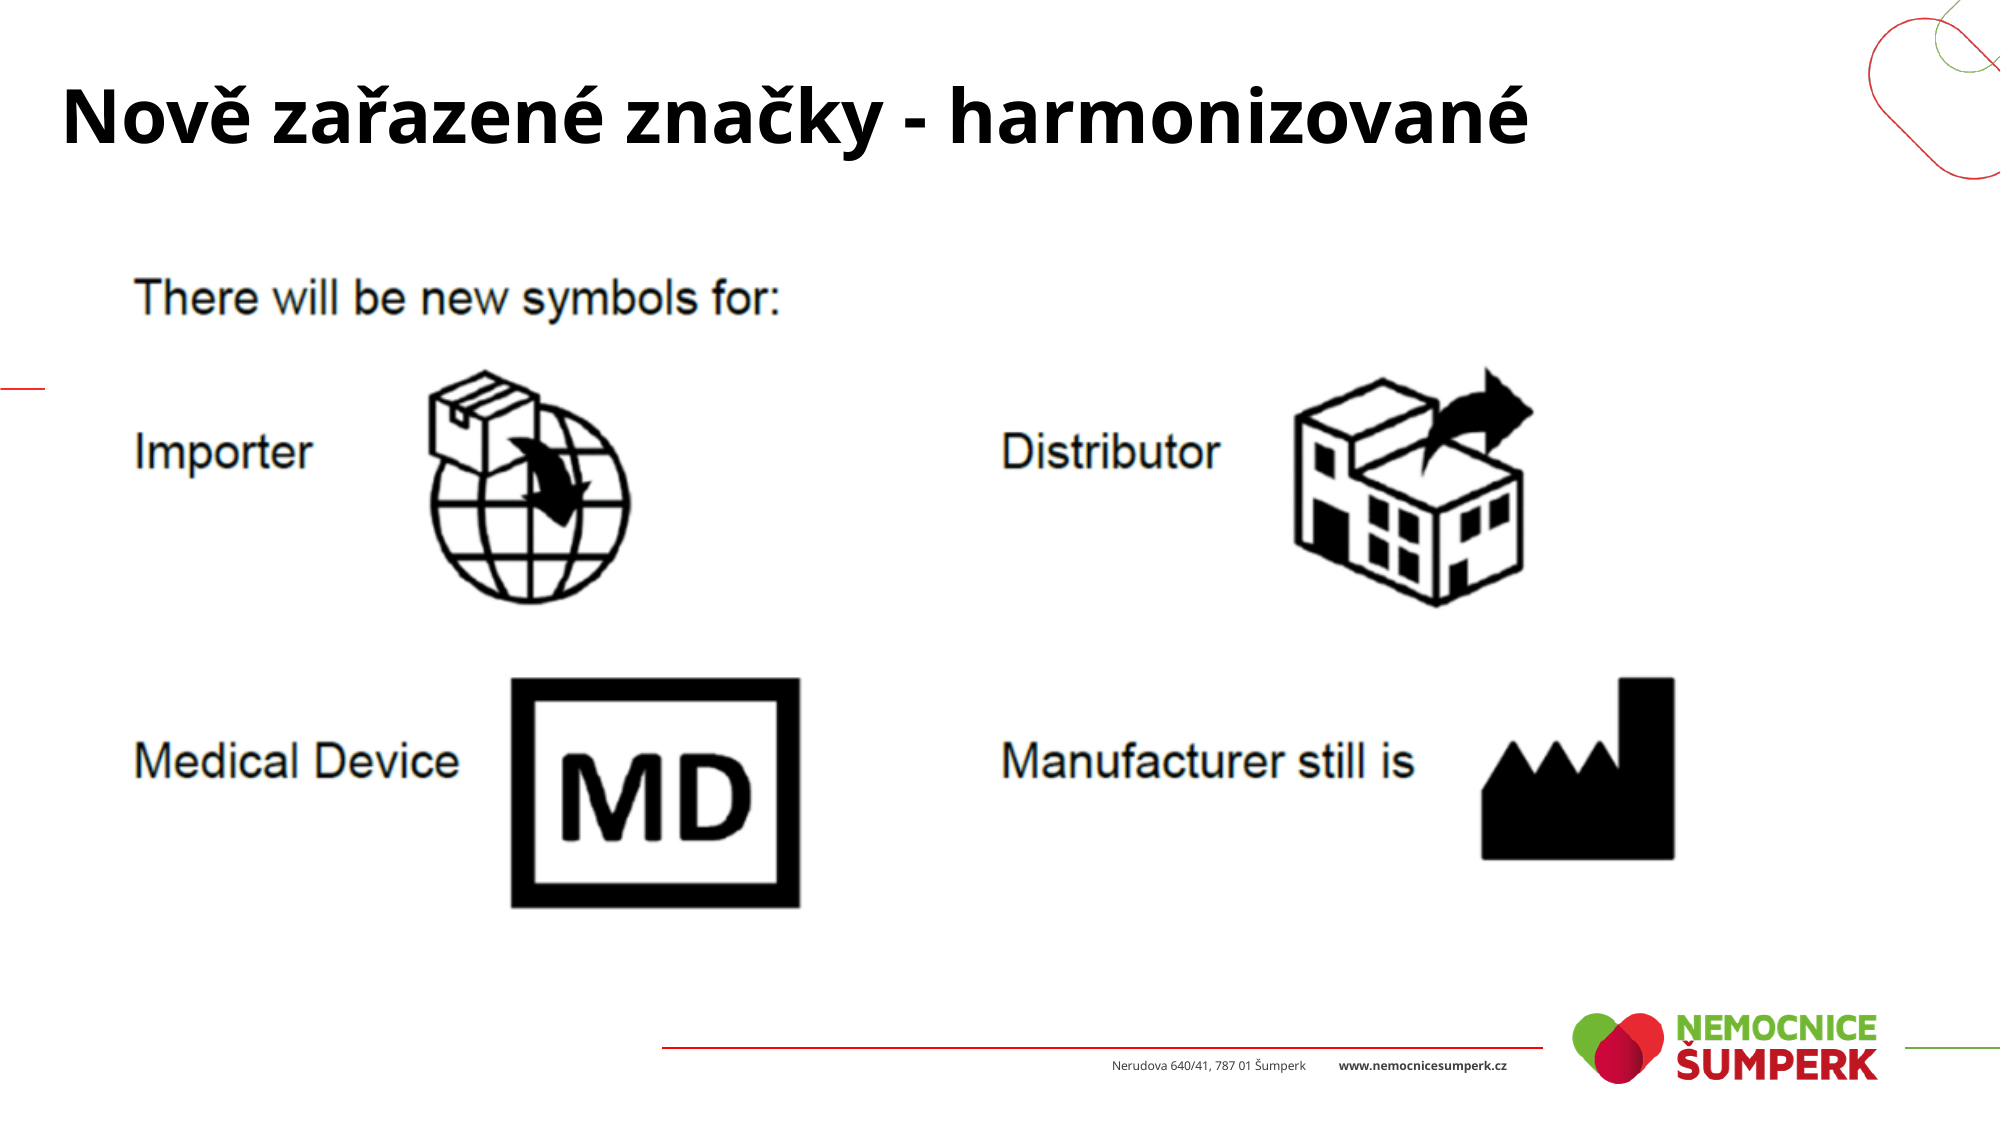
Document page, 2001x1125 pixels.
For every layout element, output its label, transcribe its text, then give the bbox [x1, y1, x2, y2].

title Nově zařazené značky - harmonizované [45, 71, 1955, 191]
picture [1868, 0, 2001, 181]
picture [0, 253, 1817, 928]
picture [1568, 1007, 1880, 1090]
